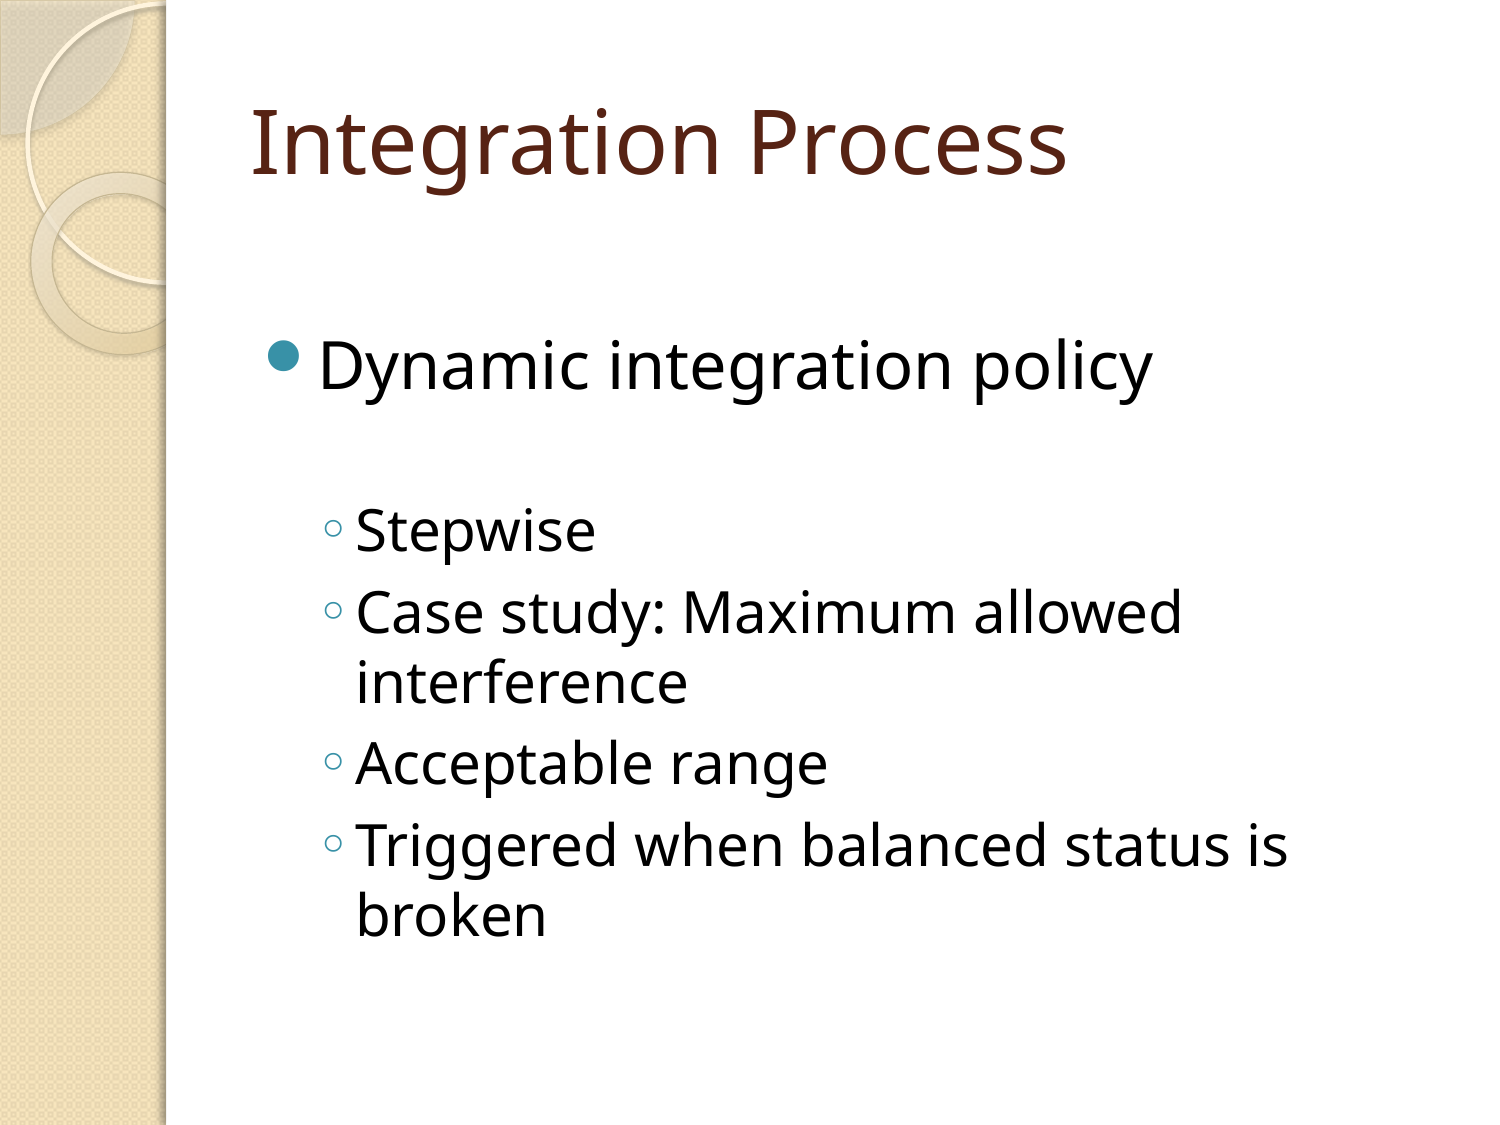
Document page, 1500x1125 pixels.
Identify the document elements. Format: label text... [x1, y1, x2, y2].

title Integration Process [235, 45, 1466, 233]
list Dynamic integration policy Stepwise Case study: Maximum allowed interference Acceptable range Triggered when balanced status is broken [235, 315, 1466, 1103]
